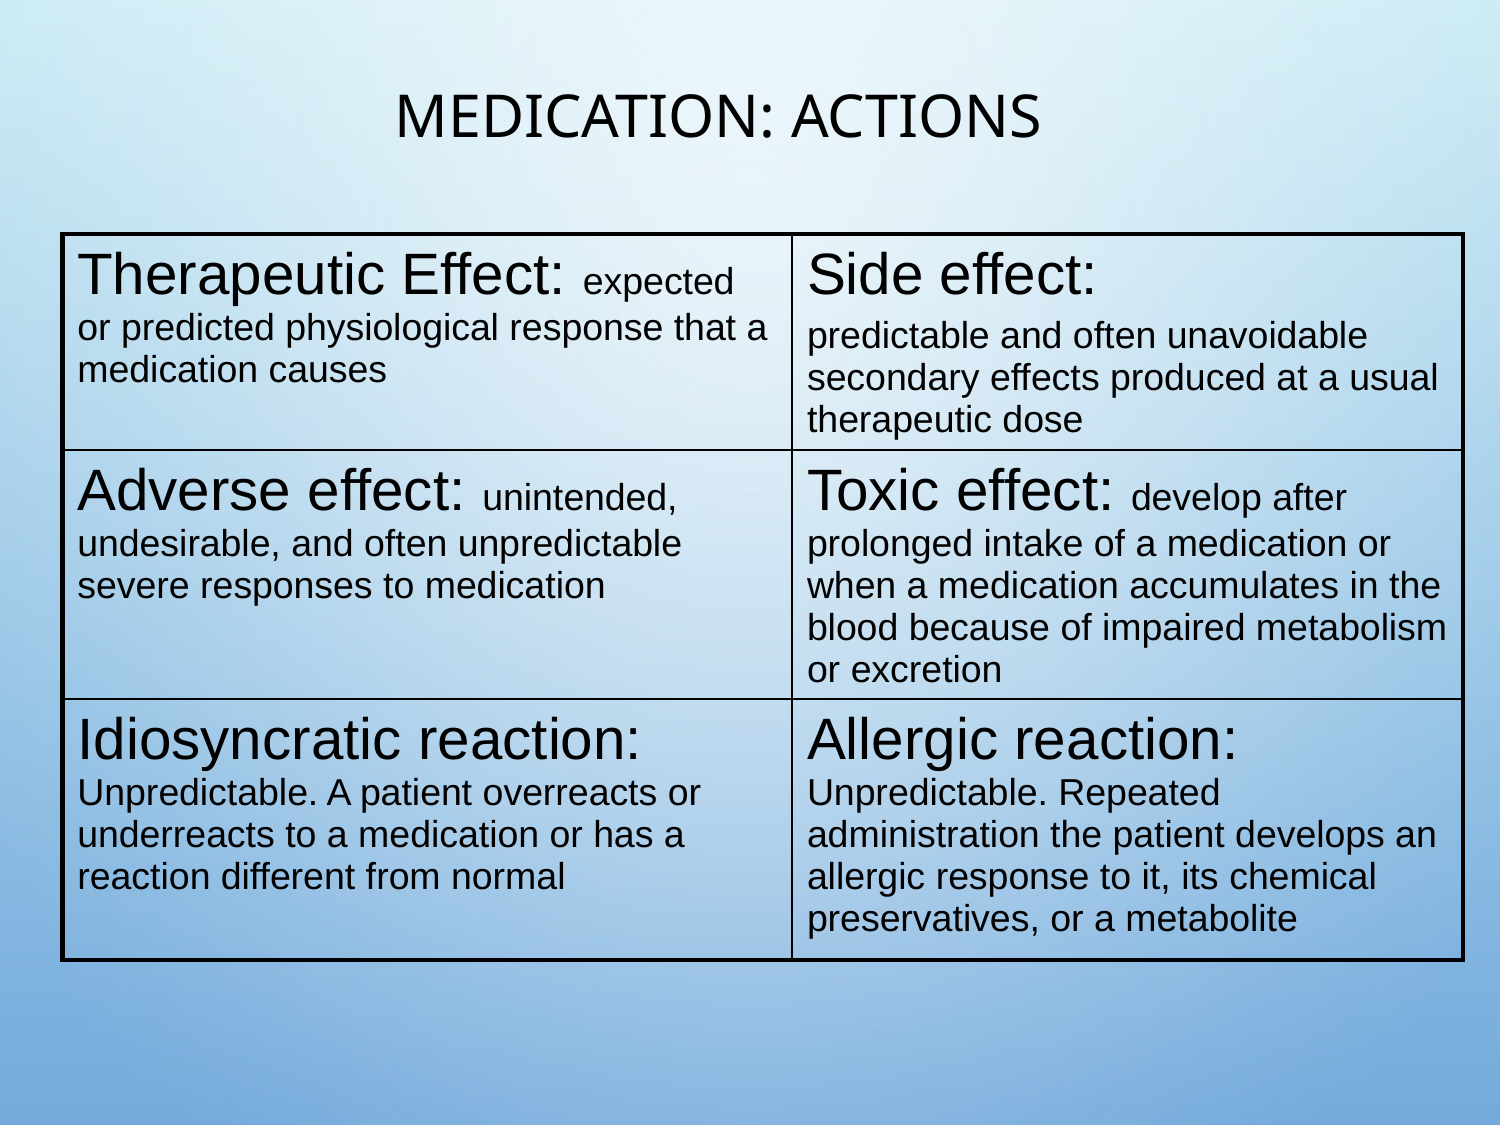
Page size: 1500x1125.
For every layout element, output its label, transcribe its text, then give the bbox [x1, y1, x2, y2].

table_cell Allergic reaction: Unpredictable. Repeated administration the patient develops an allergic response to it, its chemical preservatives, or a metabolite [793, 700, 1461, 958]
title Medication: Actions [313, 77, 1124, 159]
table_header Side effect: predictable and often unavoidable secondary effects produced at a usual therapeutic dose [793, 236, 1461, 449]
table_cell Adverse effect: unintended, undesirable, and often unpredictable severe responses to medication [65, 451, 791, 698]
table_cell Idiosyncratic reaction: Unpredictable. A patient overreacts or underreacts to a medication or has a reaction different from normal [65, 700, 791, 958]
table_cell Toxic effect: develop after prolonged intake of a medication or when a medication accumulates in the blood because of impaired metabolism or excretion [793, 451, 1461, 698]
title Medication Administration Injections: Subcutaneous [0, 0, 1500, 395]
table_header Therapeutic Effect: expected or predicted physiological response that a medication causes [65, 236, 791, 449]
